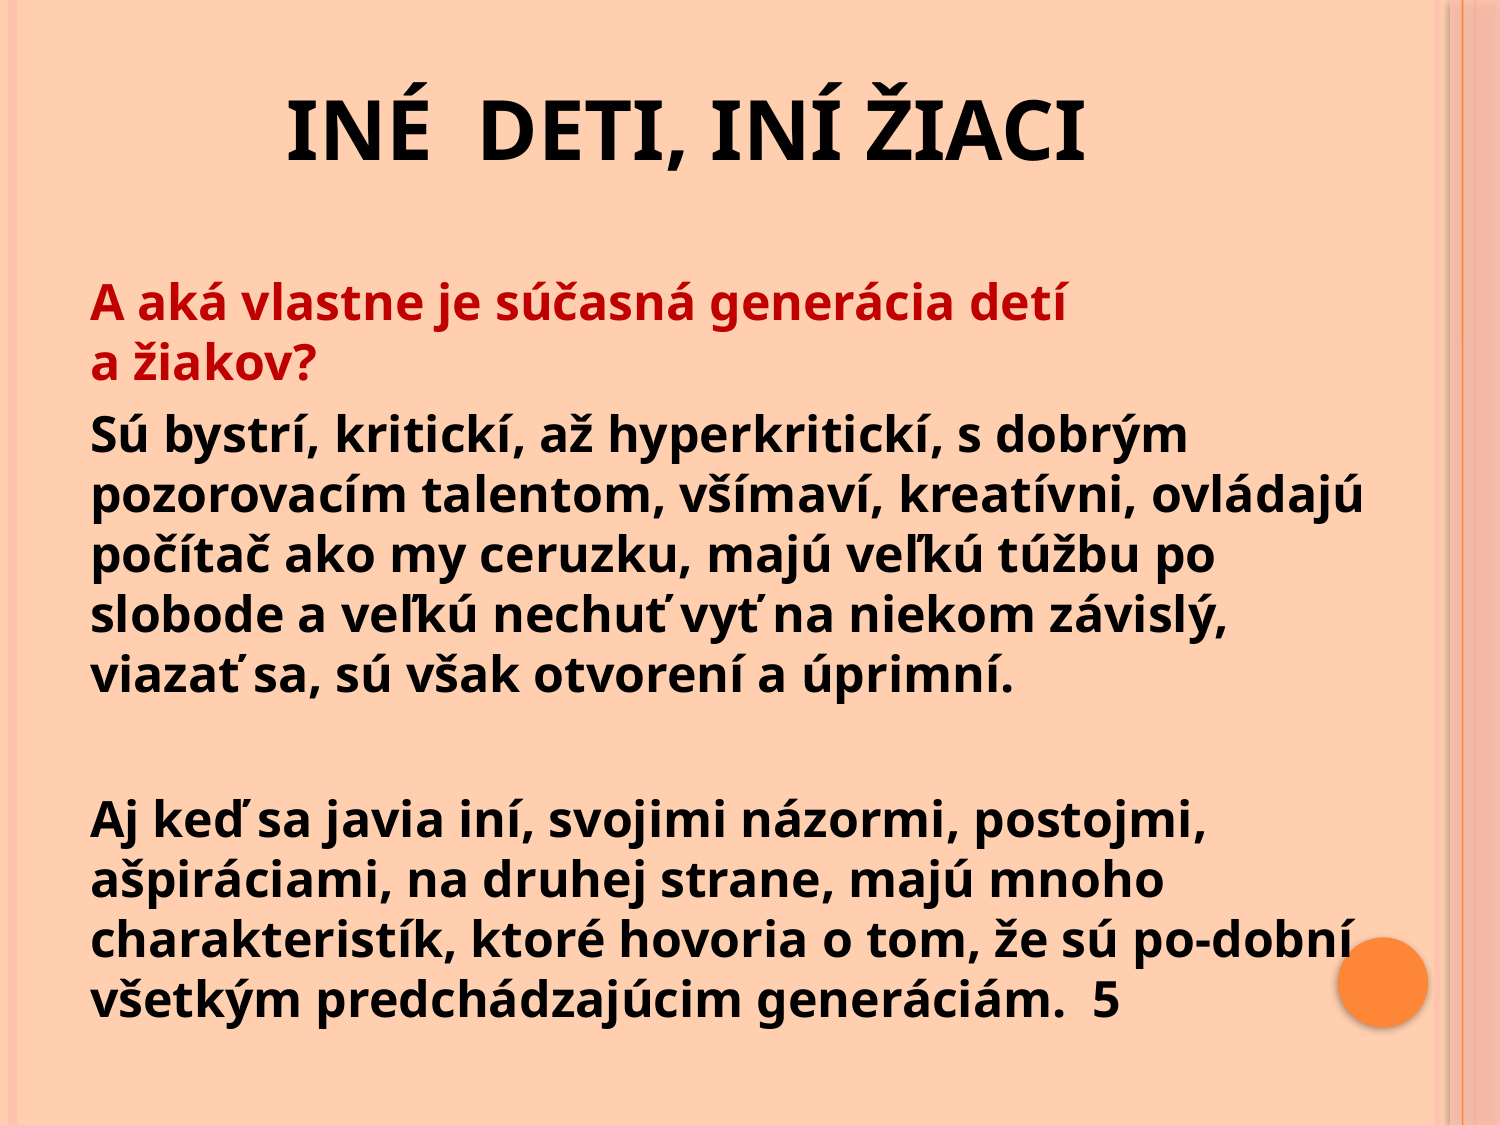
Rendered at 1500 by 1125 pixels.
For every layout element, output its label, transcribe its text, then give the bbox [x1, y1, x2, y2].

list A aká vlastne je súčasná generácia detí a žiakov? Sú bystrí, kritickí, až hyperkritickí, s dobrým pozorovacím talentom, všímaví, kreatívni, ovládajú počítač ako my ceruzku, majú veľkú túžbu po slobode a veľkú nechuť vyť na niekom závislý, viazať sa, sú však otvorení a úprimní. Aj keď sa javia iní, svojimi názormi, postojmi, ašpiráciami, na druhej strane, majú mnoho charakteristík, ktoré hovoria o tom, že sú po-dobní všetkým predchádzajúcim generáciám. 5 [75, 262, 1388, 1062]
title INÉ DETI, INÍ ŽIACI [75, 45, 1300, 185]
